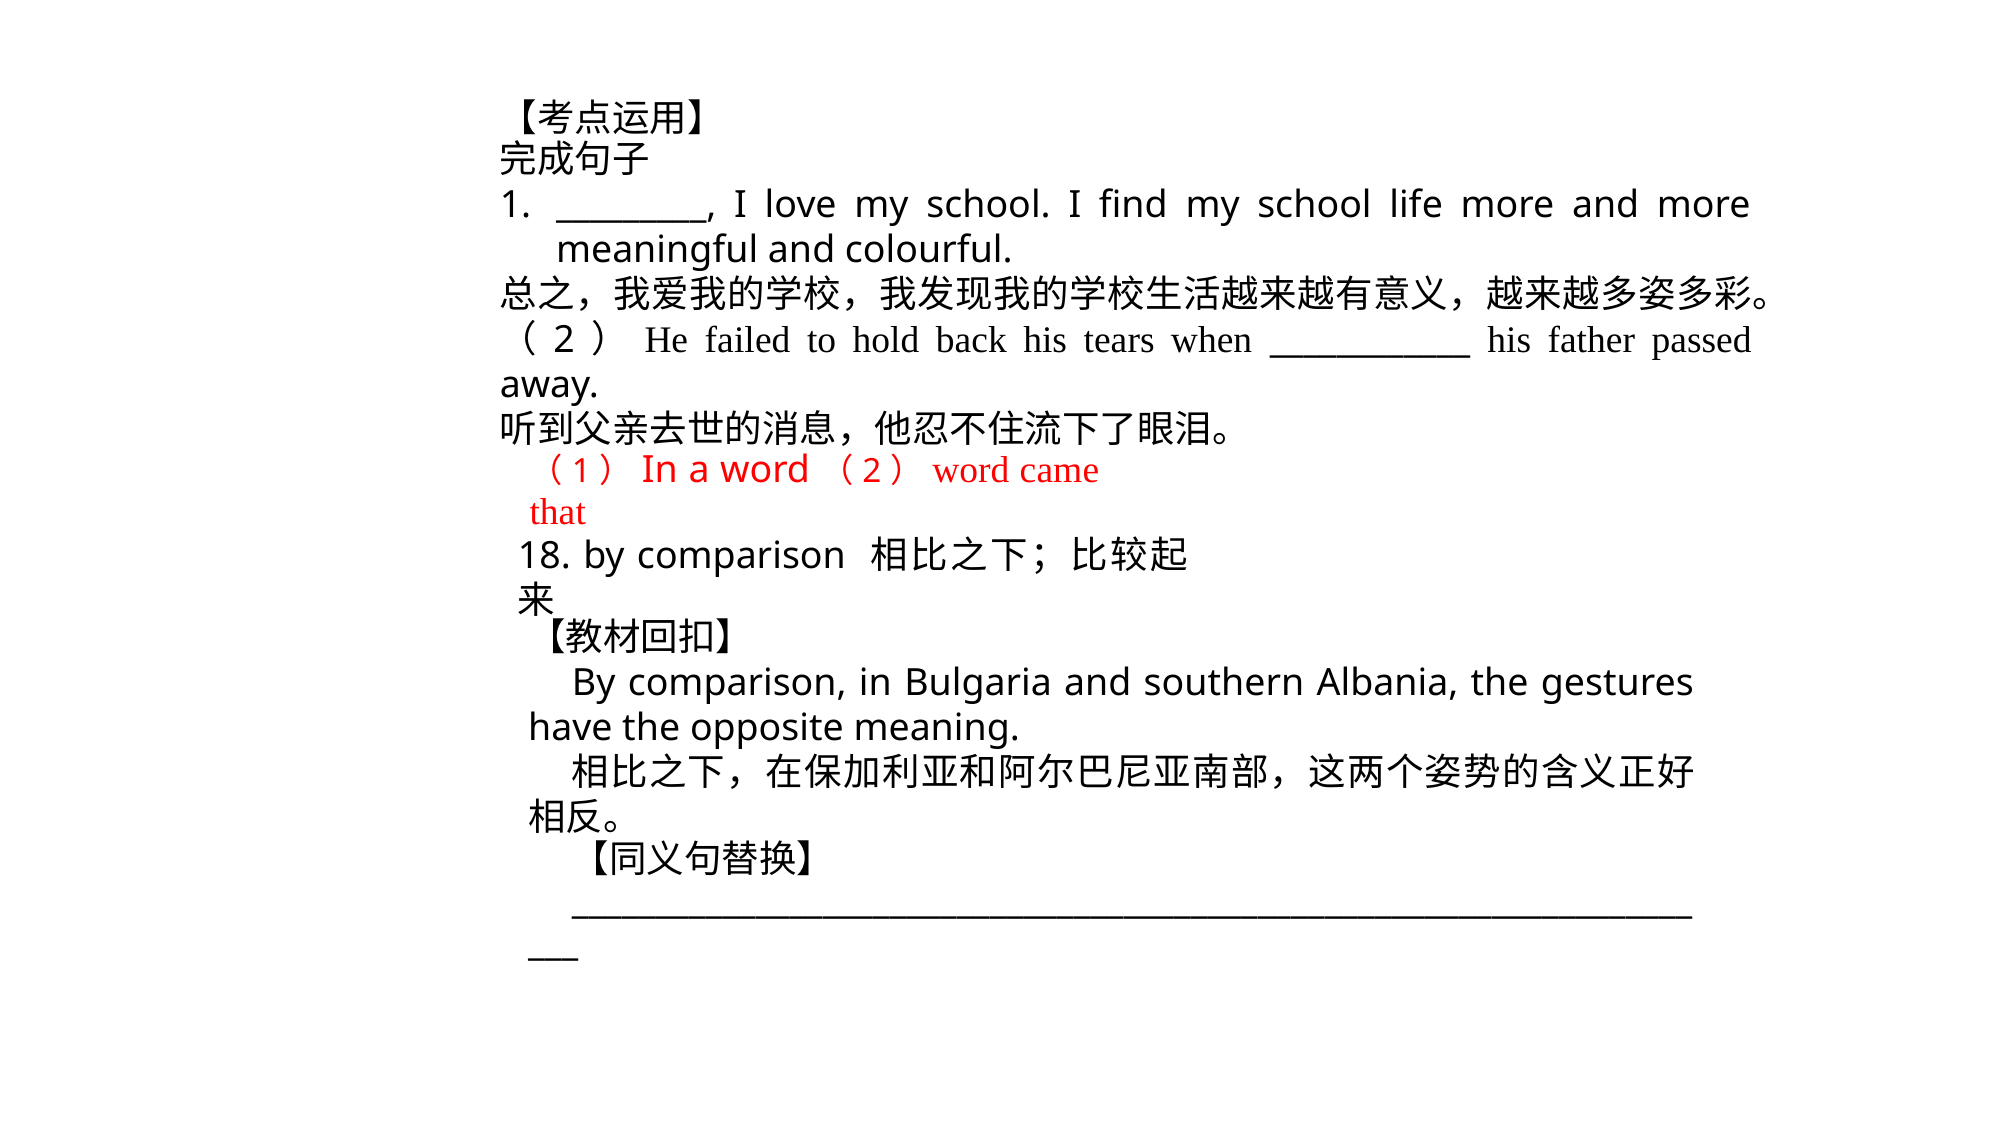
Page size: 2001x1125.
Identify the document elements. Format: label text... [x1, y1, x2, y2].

text_box 【教材回扣】 By comparison, in Bulgaria and southern Albania, the gestures have the opposite meaning. 相比之下，在保加利亚和阿尔巴尼亚南部，这两个姿势的含义正好相反。 【同义句替换】 ______________________________________________________________________ [513, 608, 1862, 971]
text_box 【考点运用】 完成句子 _________, I love my school. I find my school life more and more meaningful and colourful. 总之，我爱我的学校，我发现我的学校生活越来越有意义，越来越多姿多彩。 （2）He failed to hold back his tears when ____________ his father passed away. 听到父亲去世的消息，他忍不住流下了眼泪。 [484, 89, 1919, 458]
text_box 18. by comparison 相比之下；比较起来 [503, 523, 1355, 583]
text_box （1）In a word（2）word came that [514, 441, 1115, 498]
